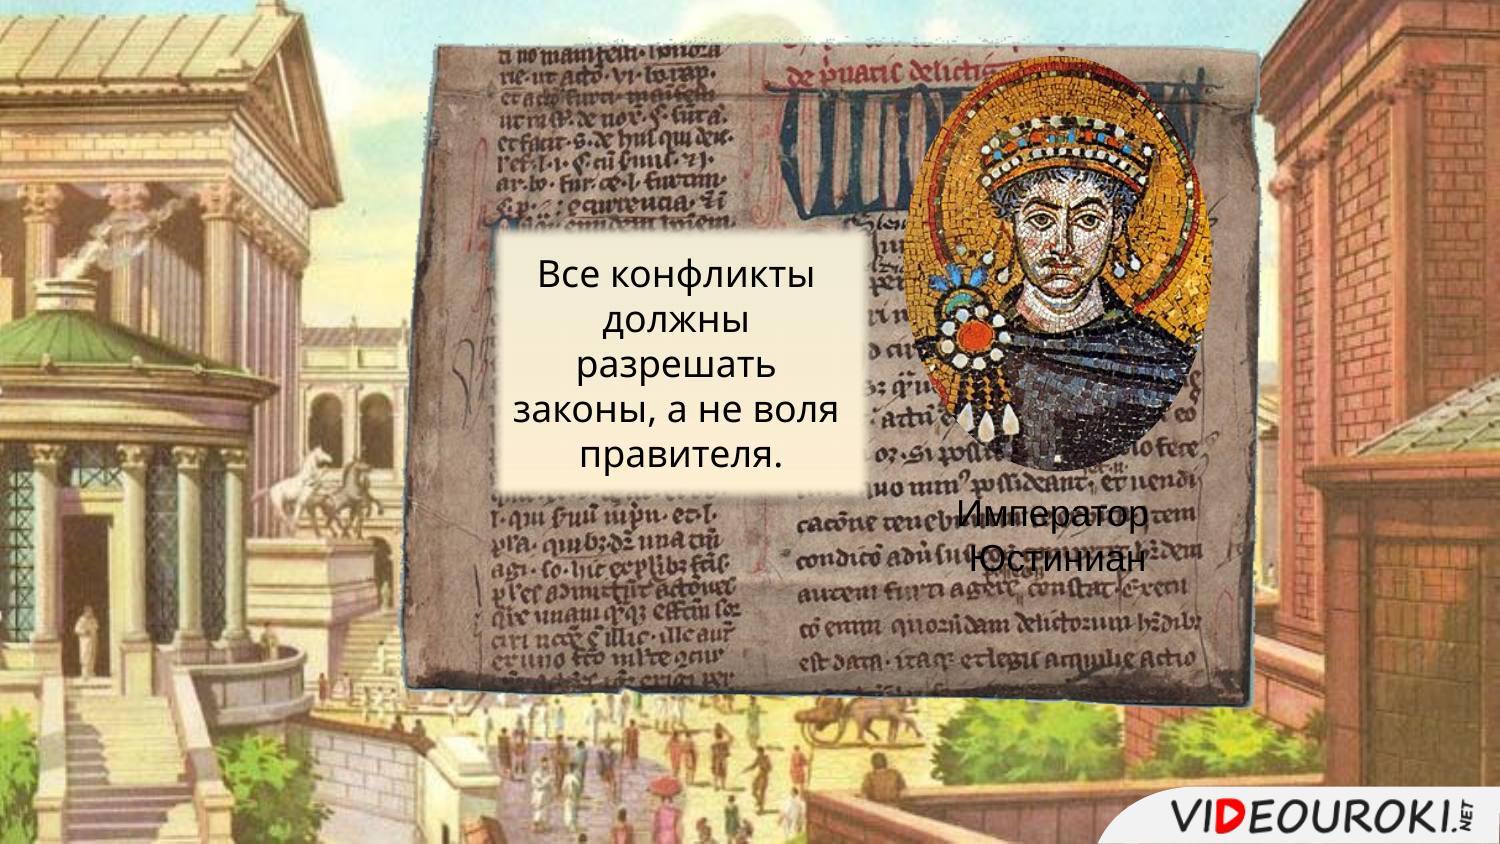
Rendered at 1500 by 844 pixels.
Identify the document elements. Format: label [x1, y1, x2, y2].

text_box [1097, 786, 1500, 844]
picture [0, 0, 1500, 844]
